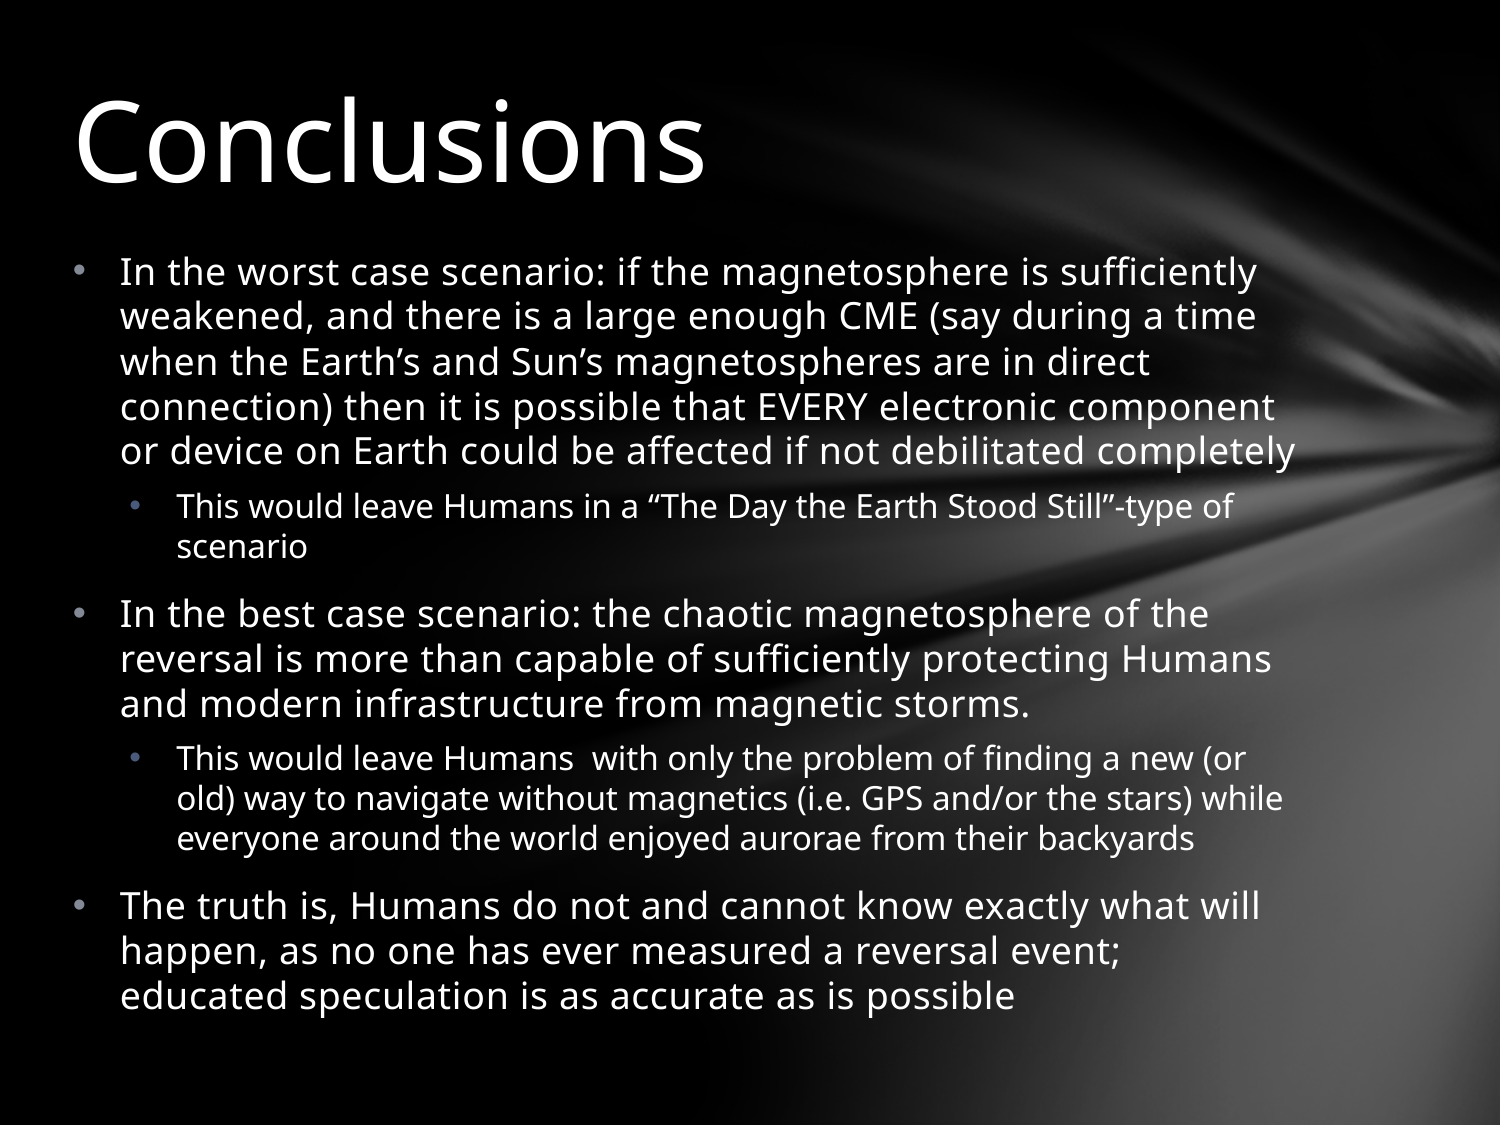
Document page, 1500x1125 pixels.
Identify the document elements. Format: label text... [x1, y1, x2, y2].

list In the worst case scenario: if the magnetosphere is sufficiently weakened, and there is a large enough CME (say during a time when the Earth’s and Sun’s magnetospheres are in direct connection) then it is possible that EVERY electronic component or device on Earth could be affected if not debilitated completely This would leave Humans in a “The Day the Earth Stood Still”-type of scenario In the best case scenario: the chaotic magnetosphere of the reversal is more than capable of sufficiently protecting Humans and modern infrastructure from magnetic storms. This would leave Humans with only the problem of finding a new (or old) way to navigate without magnetics (i.e. GPS and/or the stars) while everyone around the world enjoyed aurorae from their backyards The truth is, Humans do not and cannot know exactly what will happen, as no one has ever measured a reversal event; educated speculation is as accurate as is possible [57, 239, 1318, 1015]
title Conclusions [57, 37, 1318, 213]
